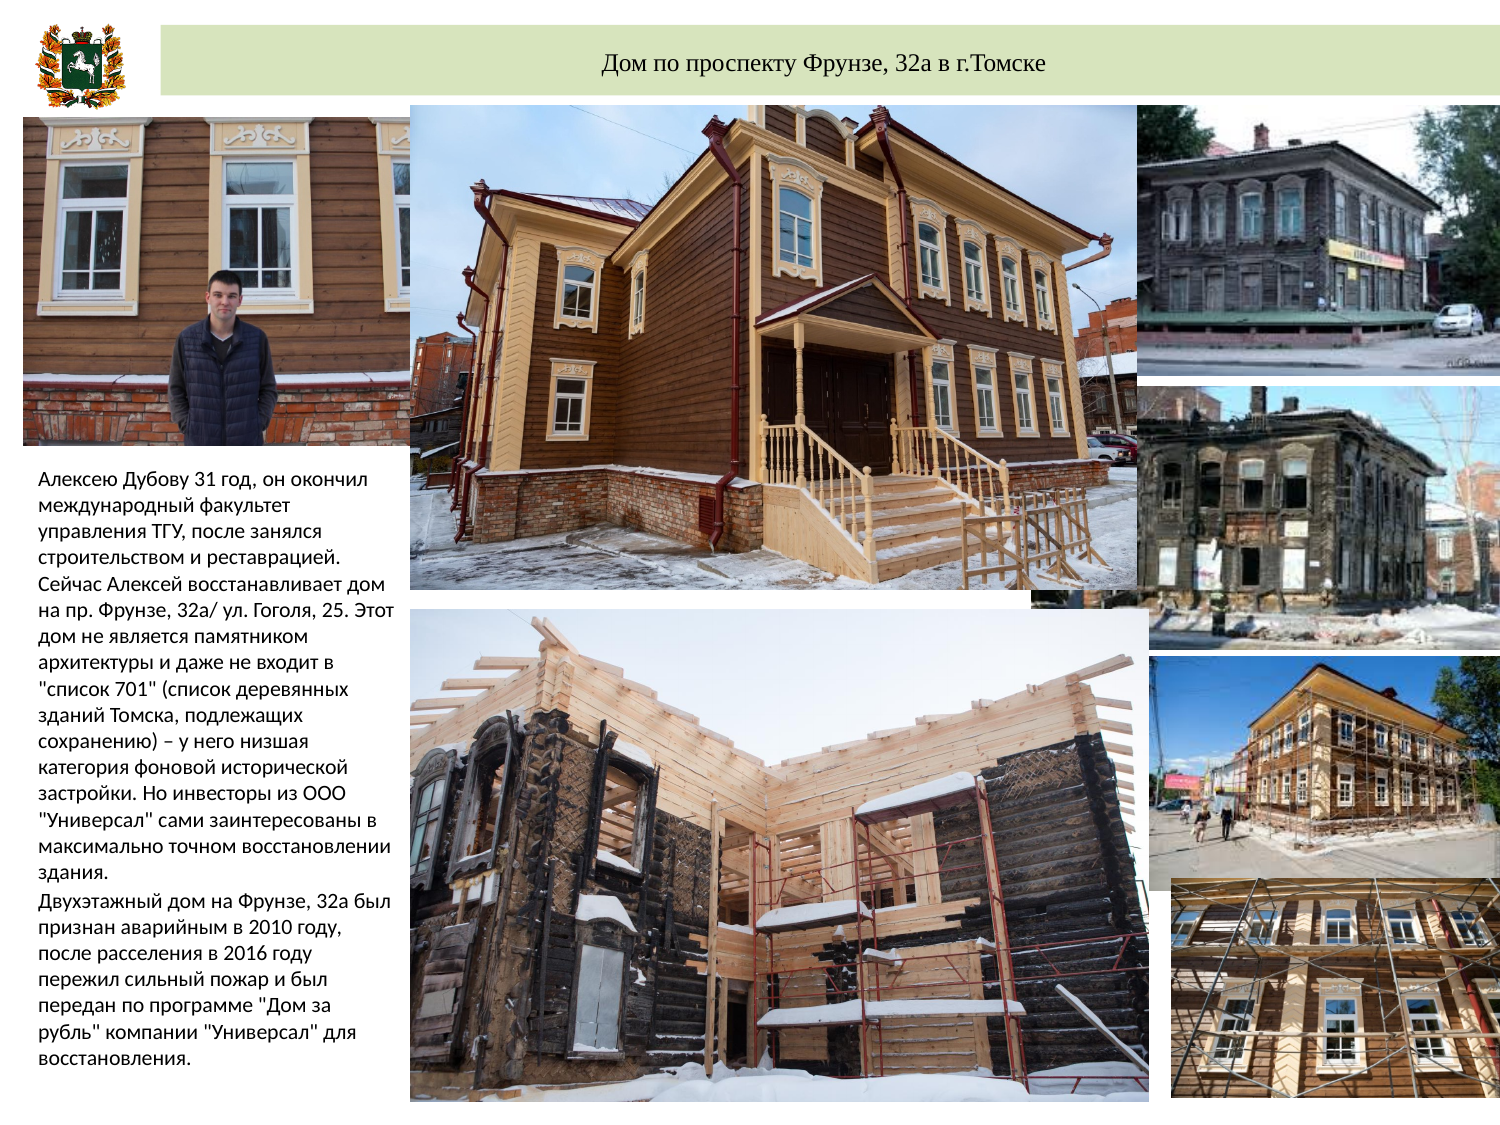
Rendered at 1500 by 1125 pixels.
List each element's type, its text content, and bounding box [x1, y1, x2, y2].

picture [34, 23, 126, 111]
text_box Дом по проспекту Фрунзе, 32а в г.Томске [160, 24, 1500, 96]
text_box Алексею Дубову 31 год, он окончил международный факультет управления ТГУ, после занялся строительством и реставрацией. Сейчас Алексей восстанавливает дом на пр. Фрунзе, 32а/ ул. Гоголя, 25. Этот дом не является памятником архитектуры и даже не входит в "список 701" (список деревянных зданий Томска, подлежащих сохранению) – у него низшая категория фоновой исторической застройки. Но инвесторы из ООО "Универсал" сами заинтересованы в максимально точном восстановлении здания. [23, 456, 411, 878]
text_box Двухэтажный дом на Фрунзе, 32а был признан аварийным в 2010 году, после расселения в 2016 году пережил сильный пожар и был передан по программе "Дом за рубль" компании "Универсал" для восстановления. [23, 878, 404, 1078]
picture [23, 105, 1500, 1102]
